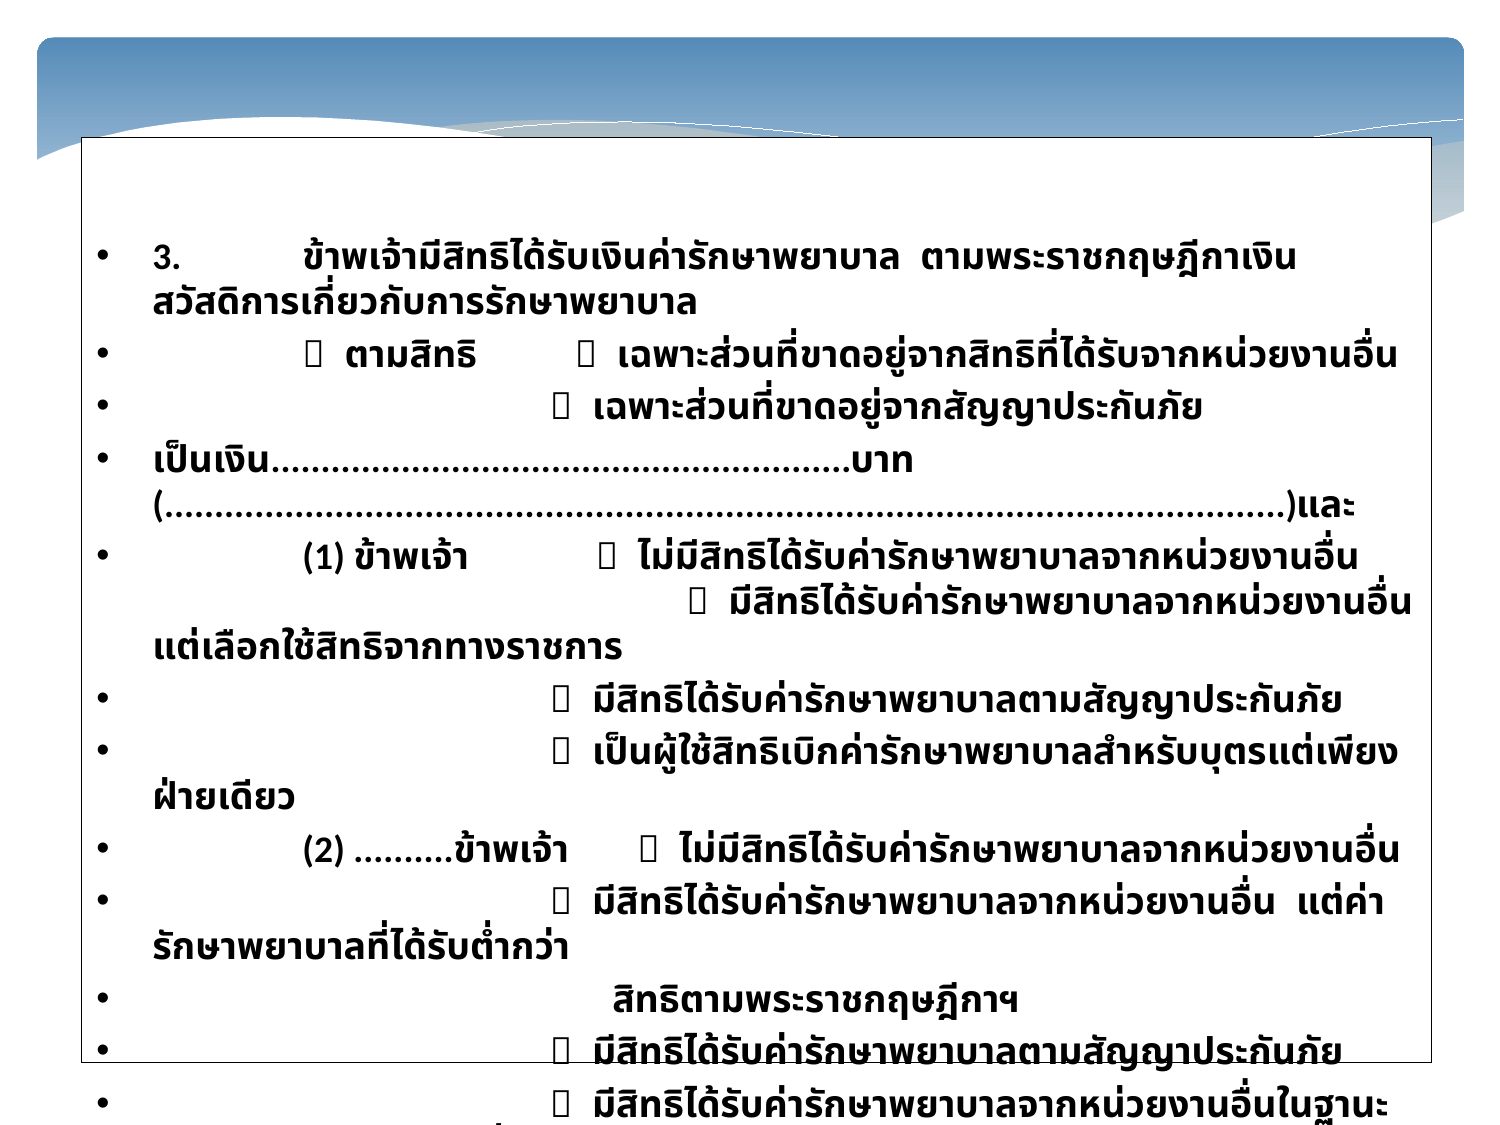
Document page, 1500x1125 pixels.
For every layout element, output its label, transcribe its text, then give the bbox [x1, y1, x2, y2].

text_box 3. ข้าพเจ้ามีสิทธิได้รับเงินค่ารักษาพยาบาล ตามพระราชกฤษฎีกาเงินสวัสดิการเกี่ยวกับการรักษาพยาบาล  ตามสิทธิ  เฉพาะส่วนที่ขาดอยู่จากสิทธิที่ได้รับจากหน่วยงานอื่น  เฉพาะส่วนที่ขาดอยู่จากสัญญาประกันภัย เป็นเงิน..........................................................บาท (................................................................................................................)และ (1) ข้าพเจ้า  ไม่มีสิทธิได้รับค่ารักษาพยาบาลจากหน่วยงานอื่น  มีสิทธิได้รับค่ารักษาพยาบาลจากหน่วยงานอื่นแต่เลือกใช้สิทธิจากทางราชการ  มีสิทธิได้รับค่ารักษาพยาบาลตามสัญญาประกันภัย  เป็นผู้ใช้สิทธิเบิกค่ารักษาพยาบาลสำหรับบุตรแต่เพียงฝ่ายเดียว (2) ..........ข้าพเจ้า  ไม่มีสิทธิได้รับค่ารักษาพยาบาลจากหน่วยงานอื่น  มีสิทธิได้รับค่ารักษาพยาบาลจากหน่วยงานอื่น แต่ค่ารักษาพยาบาลที่ได้รับต่ำกว่า สิทธิตามพระราชกฤษฎีกาฯ  มีสิทธิได้รับค่ารักษาพยาบาลตามสัญญาประกันภัย  มีสิทธิได้รับค่ารักษาพยาบาลจากหน่วยงานอื่นในฐานะเป็นผู้อาศัยสิทธิของผู้อื่น [81, 137, 1432, 1063]
